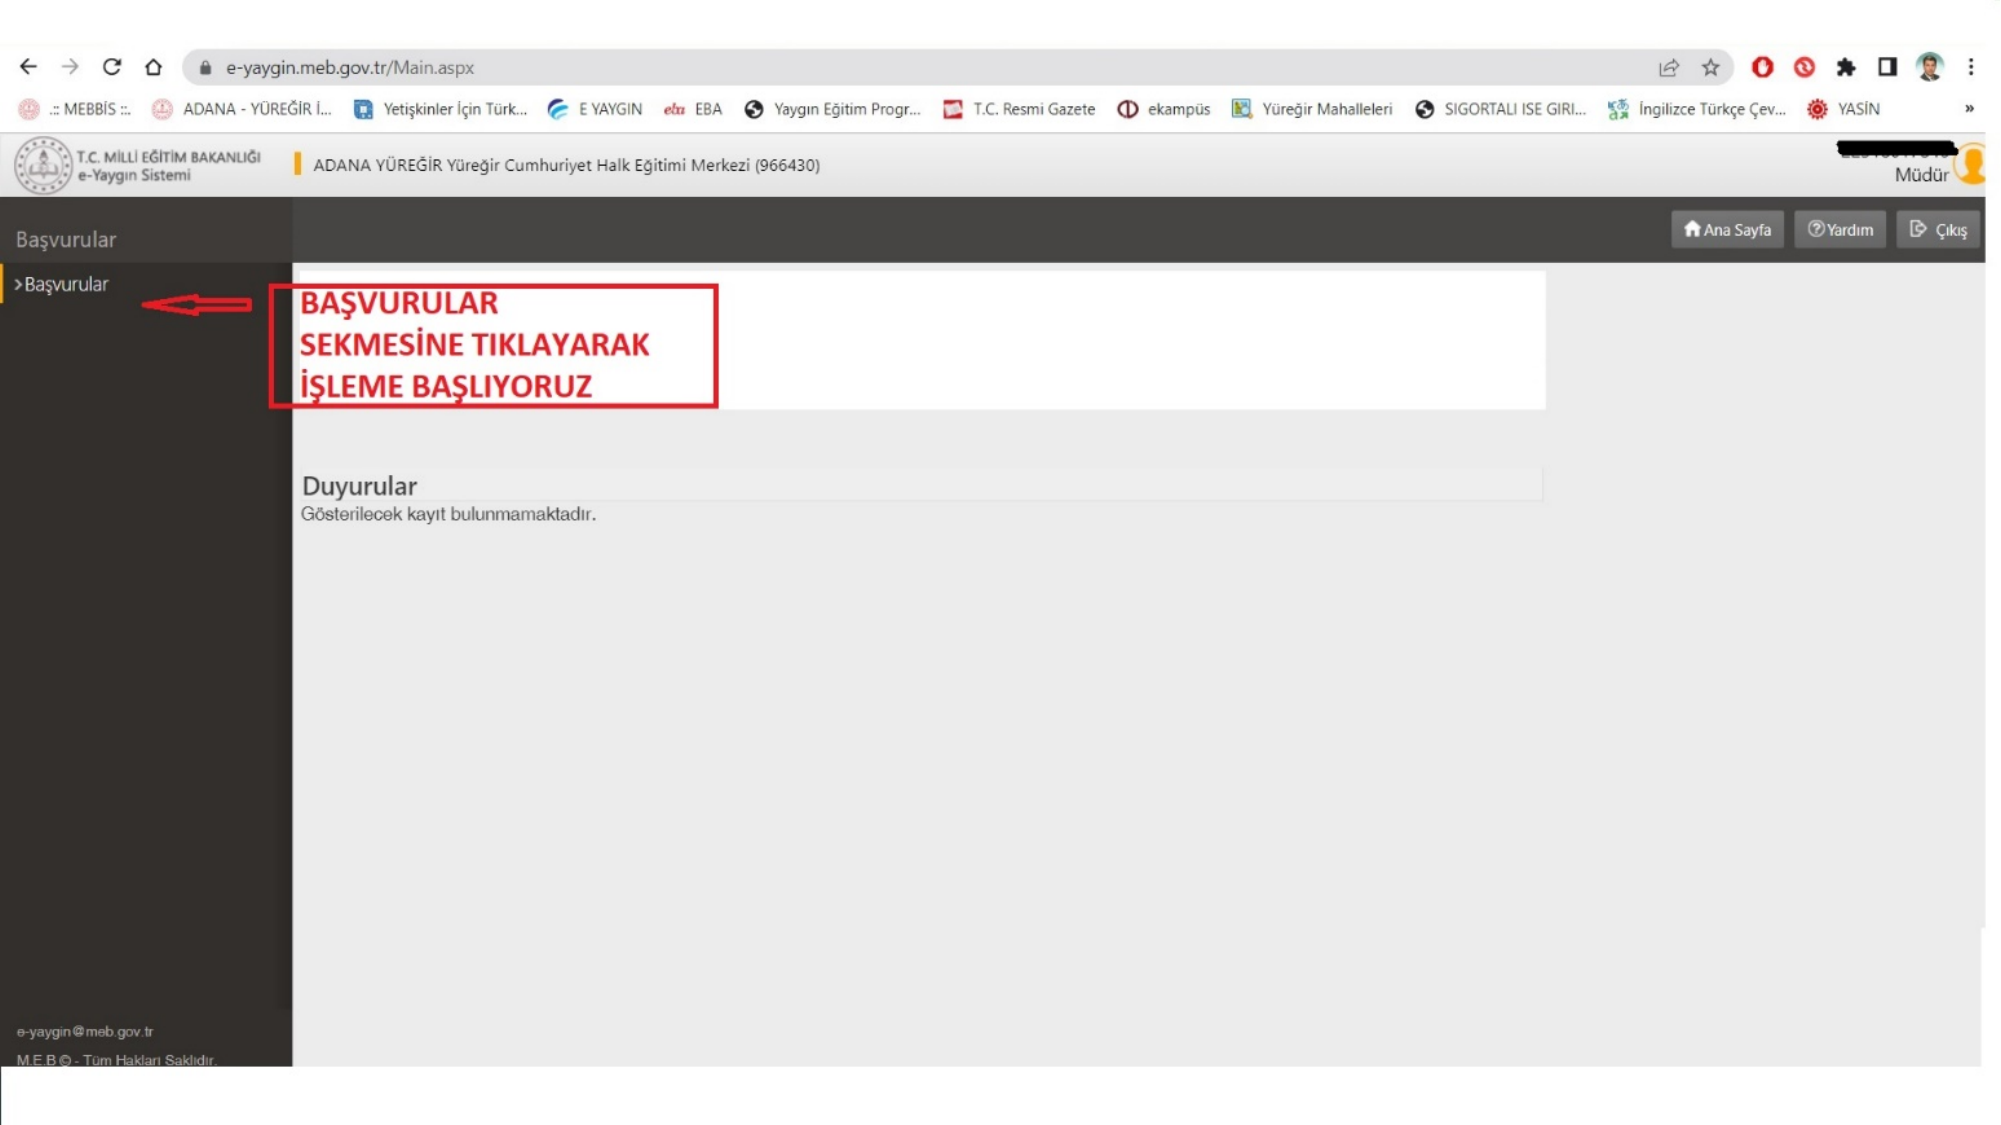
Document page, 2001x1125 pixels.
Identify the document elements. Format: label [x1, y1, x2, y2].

list [0, 0, 2000, 1125]
